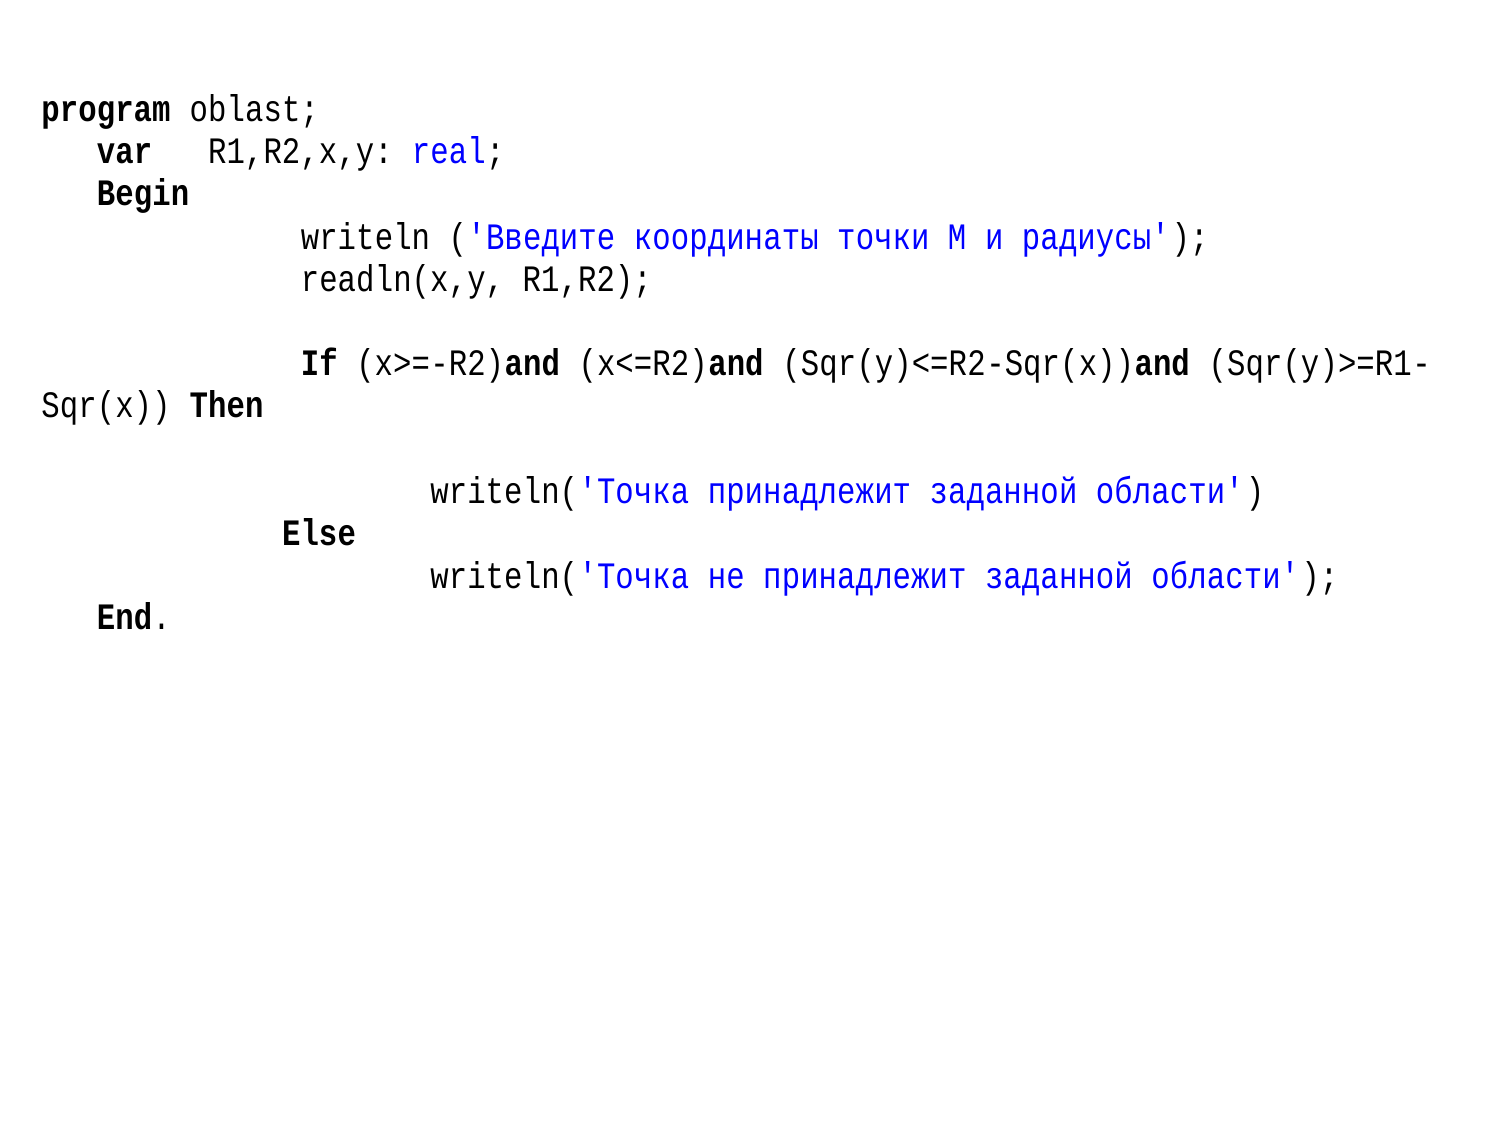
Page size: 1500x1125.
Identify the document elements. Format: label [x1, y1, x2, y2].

picture [41, 89, 1483, 746]
